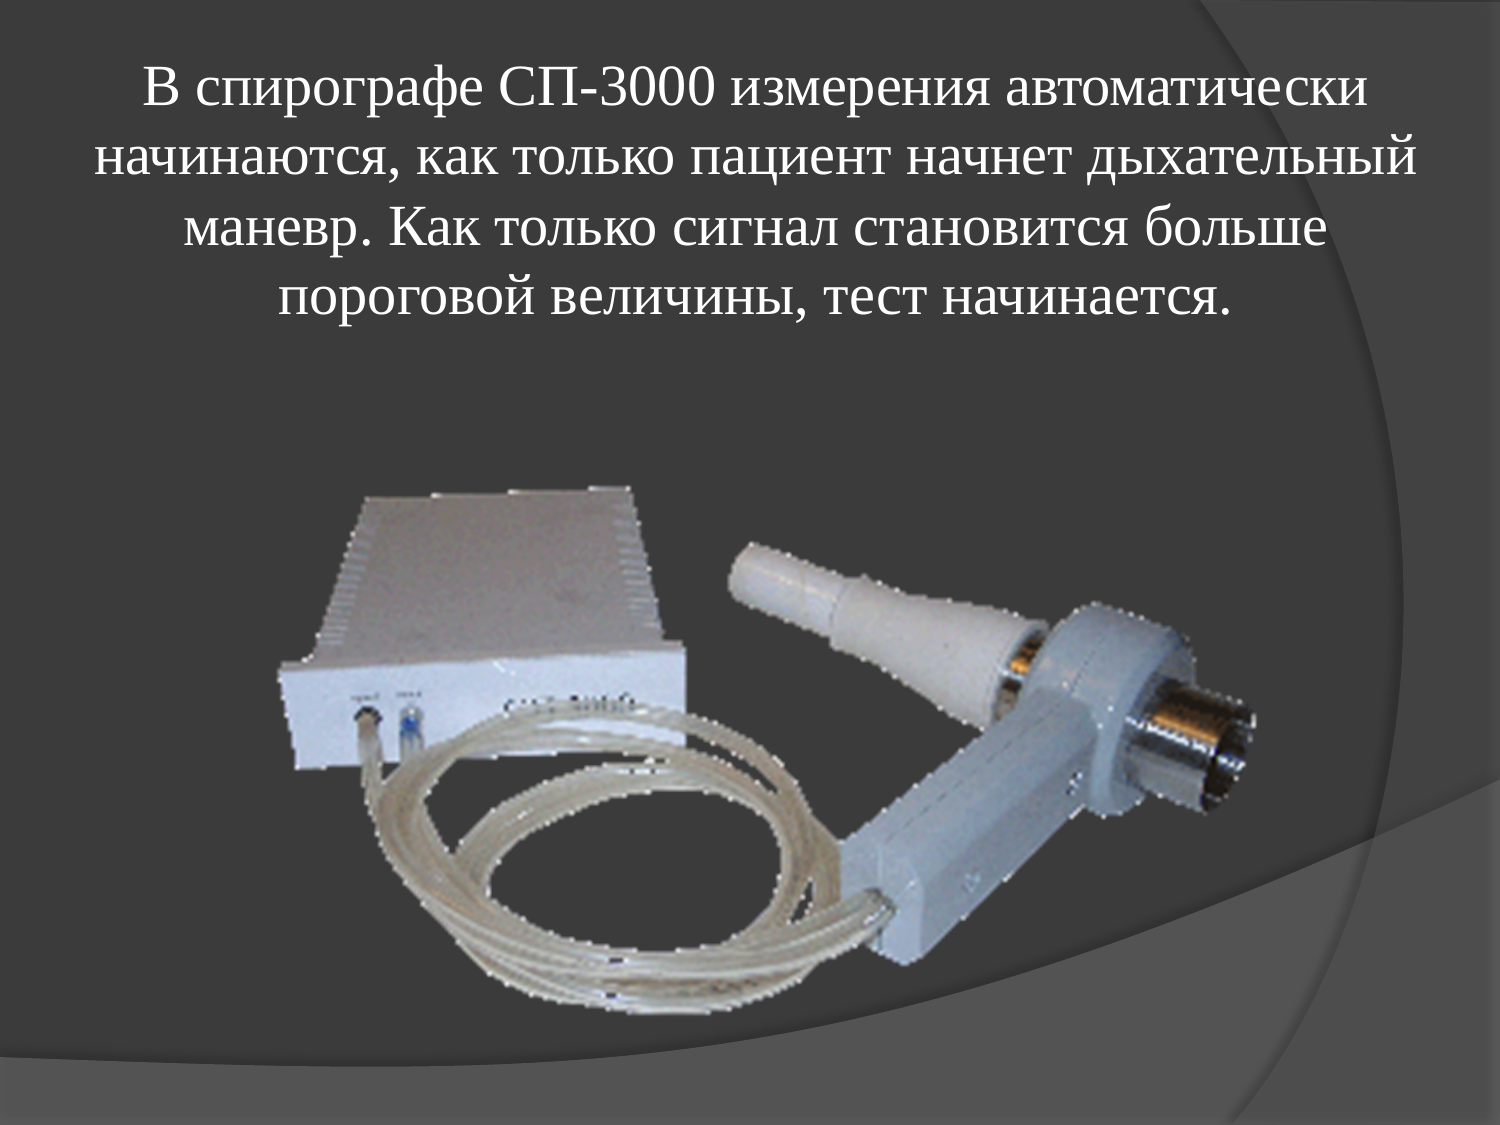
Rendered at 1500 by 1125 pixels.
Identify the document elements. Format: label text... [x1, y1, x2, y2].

picture [246, 420, 1294, 1075]
text_box В спирографе СП-3000 измерения автоматически начинаются, как только пациент начнет дыхательный маневр. Как только сигнал становится больше пороговой величины, тест начинается. [41, 39, 1471, 334]
